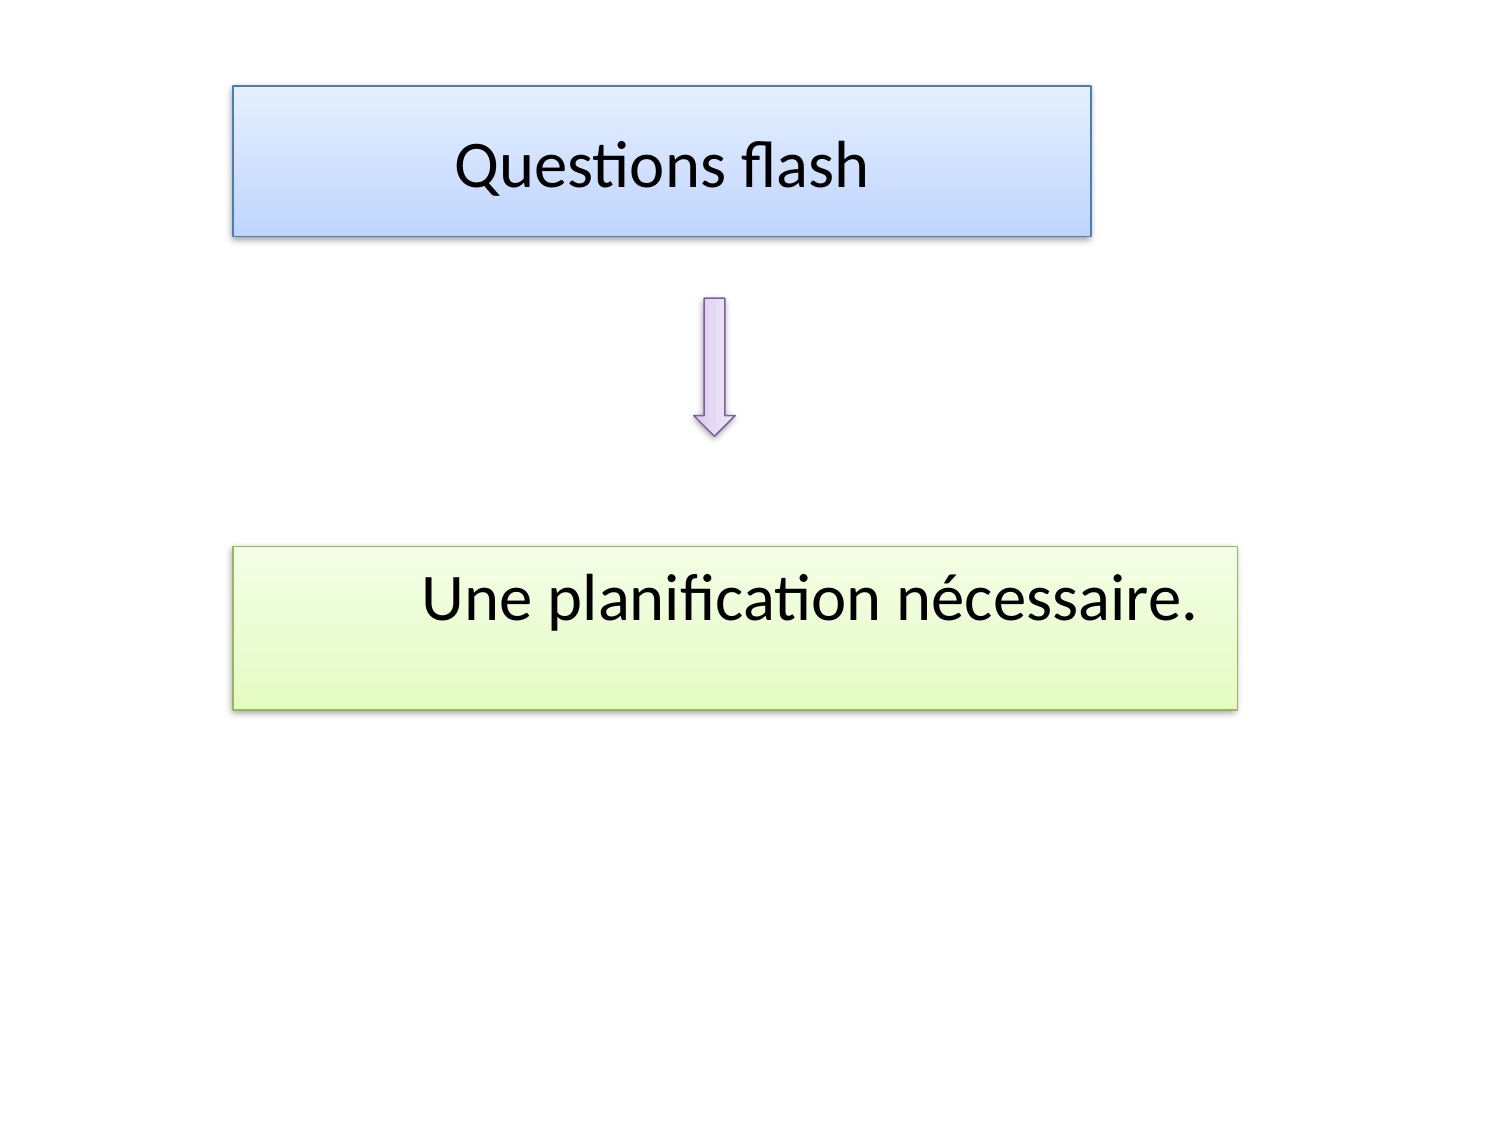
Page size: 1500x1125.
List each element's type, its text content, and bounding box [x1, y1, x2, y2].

title Questions flash [232, 85, 1092, 237]
text_box [693, 297, 736, 437]
list Une planification nécessaire. [232, 546, 1238, 711]
